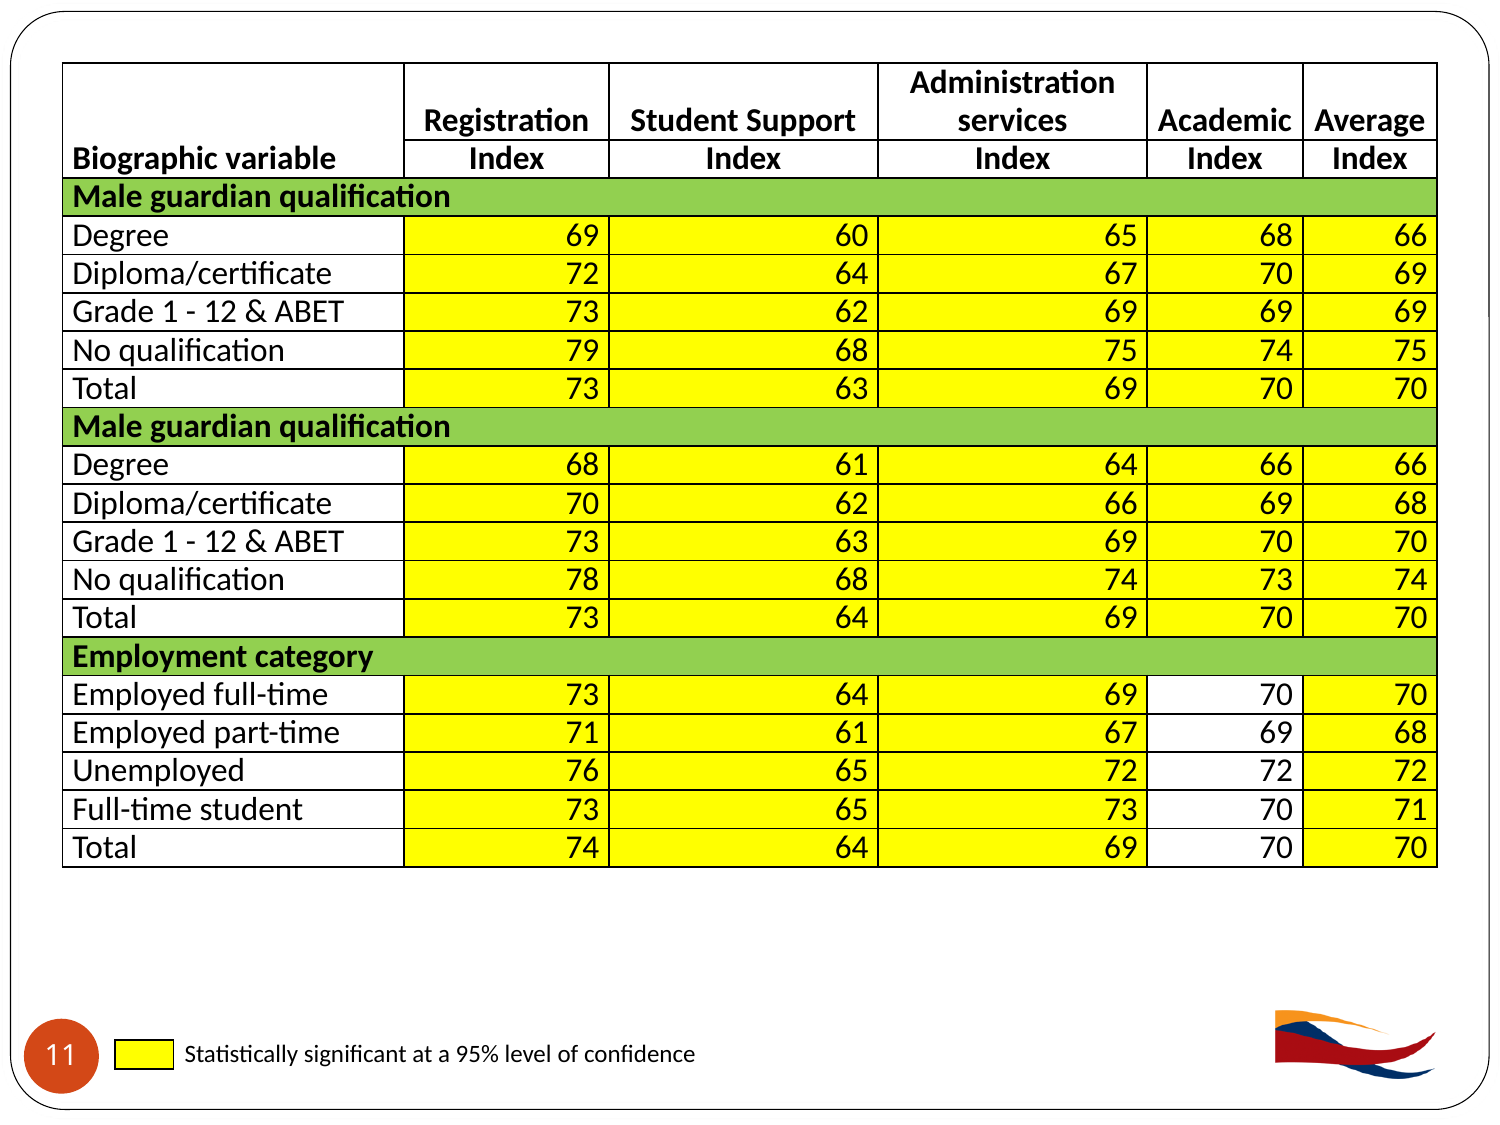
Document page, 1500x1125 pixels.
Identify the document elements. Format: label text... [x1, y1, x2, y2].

table_cell 70 [1148, 370, 1302, 407]
table_cell 64 [610, 600, 877, 636]
table_cell 64 [610, 255, 877, 292]
table_cell 76 [405, 753, 608, 789]
table_cell 66 [879, 485, 1146, 521]
table_cell 70 [1304, 600, 1436, 636]
table_cell Total [63, 600, 403, 636]
text_box [0, 0, 1500, 75]
table_cell 69 [1148, 485, 1302, 521]
table_cell 70 [1148, 829, 1302, 866]
table_cell 66 [1148, 447, 1302, 483]
table_cell Diploma/certificate [63, 485, 403, 521]
table_cell 62 [610, 294, 877, 330]
table_cell Total [63, 370, 403, 407]
table_cell Grade 1 - 12 & ABET [63, 294, 403, 330]
slide_number 11 [23, 1018, 99, 1094]
table_cell 60 [610, 217, 877, 254]
table_cell 70 [1148, 676, 1302, 713]
table_cell 74 [1148, 332, 1302, 368]
table_cell 65 [879, 217, 1146, 254]
table_cell 70 [405, 485, 608, 521]
table_cell Male guardian qualification [63, 179, 1436, 215]
table_header Biographic variable [63, 75, 403, 177]
table_header Registration [405, 75, 608, 139]
table_cell 69 [879, 370, 1146, 407]
table_cell 70 [1304, 829, 1436, 866]
table_cell 69 [879, 294, 1146, 330]
table_cell 68 [1304, 485, 1436, 521]
table_cell Male guardian qualification [63, 408, 1436, 445]
table_cell 73 [405, 523, 608, 560]
table_cell No qualification [63, 561, 403, 598]
table_cell Index [1304, 141, 1436, 177]
table_cell Grade 1 - 12 & ABET [63, 523, 403, 560]
table_cell 66 [1304, 217, 1436, 254]
table_header Administration services [879, 75, 1146, 139]
table_cell 68 [610, 332, 877, 368]
table_cell 73 [879, 791, 1146, 828]
table_cell 75 [879, 332, 1146, 368]
table_cell Degree [63, 217, 403, 254]
table_cell Degree [63, 447, 403, 483]
table_cell 68 [610, 561, 877, 598]
table_cell 63 [610, 370, 877, 407]
table_cell 69 [879, 523, 1146, 560]
table_cell Index [405, 141, 608, 177]
table_cell 64 [610, 676, 877, 713]
table_cell 65 [610, 791, 877, 828]
table_cell Index [1148, 141, 1302, 177]
table_cell Total [63, 829, 403, 866]
table_header Academic [1148, 75, 1302, 139]
table_cell 64 [610, 829, 877, 866]
table_cell 68 [405, 447, 608, 483]
table_cell 72 [1148, 753, 1302, 789]
table_cell Diploma/certificate [63, 255, 403, 292]
table_cell 73 [405, 370, 608, 407]
table_cell Unemployed [63, 753, 403, 789]
table_cell Employed part-time [63, 715, 403, 751]
table_cell 62 [610, 485, 877, 521]
table_cell 67 [879, 715, 1146, 751]
table_cell 73 [1148, 561, 1302, 598]
table_cell 69 [879, 600, 1146, 636]
table_cell 69 [1304, 255, 1436, 292]
table_cell 69 [1148, 294, 1302, 330]
table_cell 75 [1304, 332, 1436, 368]
table_cell 67 [879, 255, 1146, 292]
table_cell Full-time student [63, 791, 403, 828]
table_cell 74 [405, 829, 608, 866]
table_cell 72 [879, 753, 1146, 789]
table_cell 70 [1148, 523, 1302, 560]
table_cell Index [879, 141, 1146, 177]
table_cell 74 [879, 561, 1146, 598]
table_cell 69 [879, 829, 1146, 866]
table_cell 72 [405, 255, 608, 292]
table_cell 70 [1304, 676, 1436, 713]
table_cell Employed full-time [63, 676, 403, 713]
table_cell Employment category [63, 638, 1436, 675]
table_header Statistically significant at a 95% level of confidence [174, 1040, 717, 1069]
table_cell 73 [405, 294, 608, 330]
table_cell 74 [1304, 561, 1436, 598]
table_cell 64 [879, 447, 1146, 483]
table_cell 73 [405, 791, 608, 828]
table_cell 61 [610, 447, 877, 483]
table_cell 69 [879, 676, 1146, 713]
table_cell 69 [405, 217, 608, 254]
table_cell No qualification [63, 332, 403, 368]
table_cell 65 [610, 753, 877, 789]
table_cell 73 [405, 600, 608, 636]
picture [1274, 999, 1438, 1088]
table_cell 70 [1148, 600, 1302, 636]
table_cell 69 [1304, 294, 1436, 330]
table_cell 73 [405, 676, 608, 713]
table_cell 69 [1148, 715, 1302, 751]
table_cell Index [610, 141, 877, 177]
table_cell 71 [405, 715, 608, 751]
table_cell 70 [1148, 255, 1302, 292]
table_cell 61 [610, 715, 877, 751]
table_cell 78 [405, 561, 608, 598]
table_cell 71 [1304, 791, 1436, 828]
table_cell 79 [405, 332, 608, 368]
table_cell 68 [1148, 217, 1302, 254]
table_cell 70 [1304, 370, 1436, 407]
table_cell 72 [1304, 753, 1436, 789]
table_cell 63 [610, 523, 877, 560]
table_cell 70 [1304, 523, 1436, 560]
table_header Average [1304, 75, 1436, 139]
table_cell 66 [1304, 447, 1436, 483]
table_cell 70 [1148, 791, 1302, 828]
table_cell 68 [1304, 715, 1436, 751]
table_header [116, 1041, 173, 1068]
table_header Student Support [610, 75, 877, 139]
